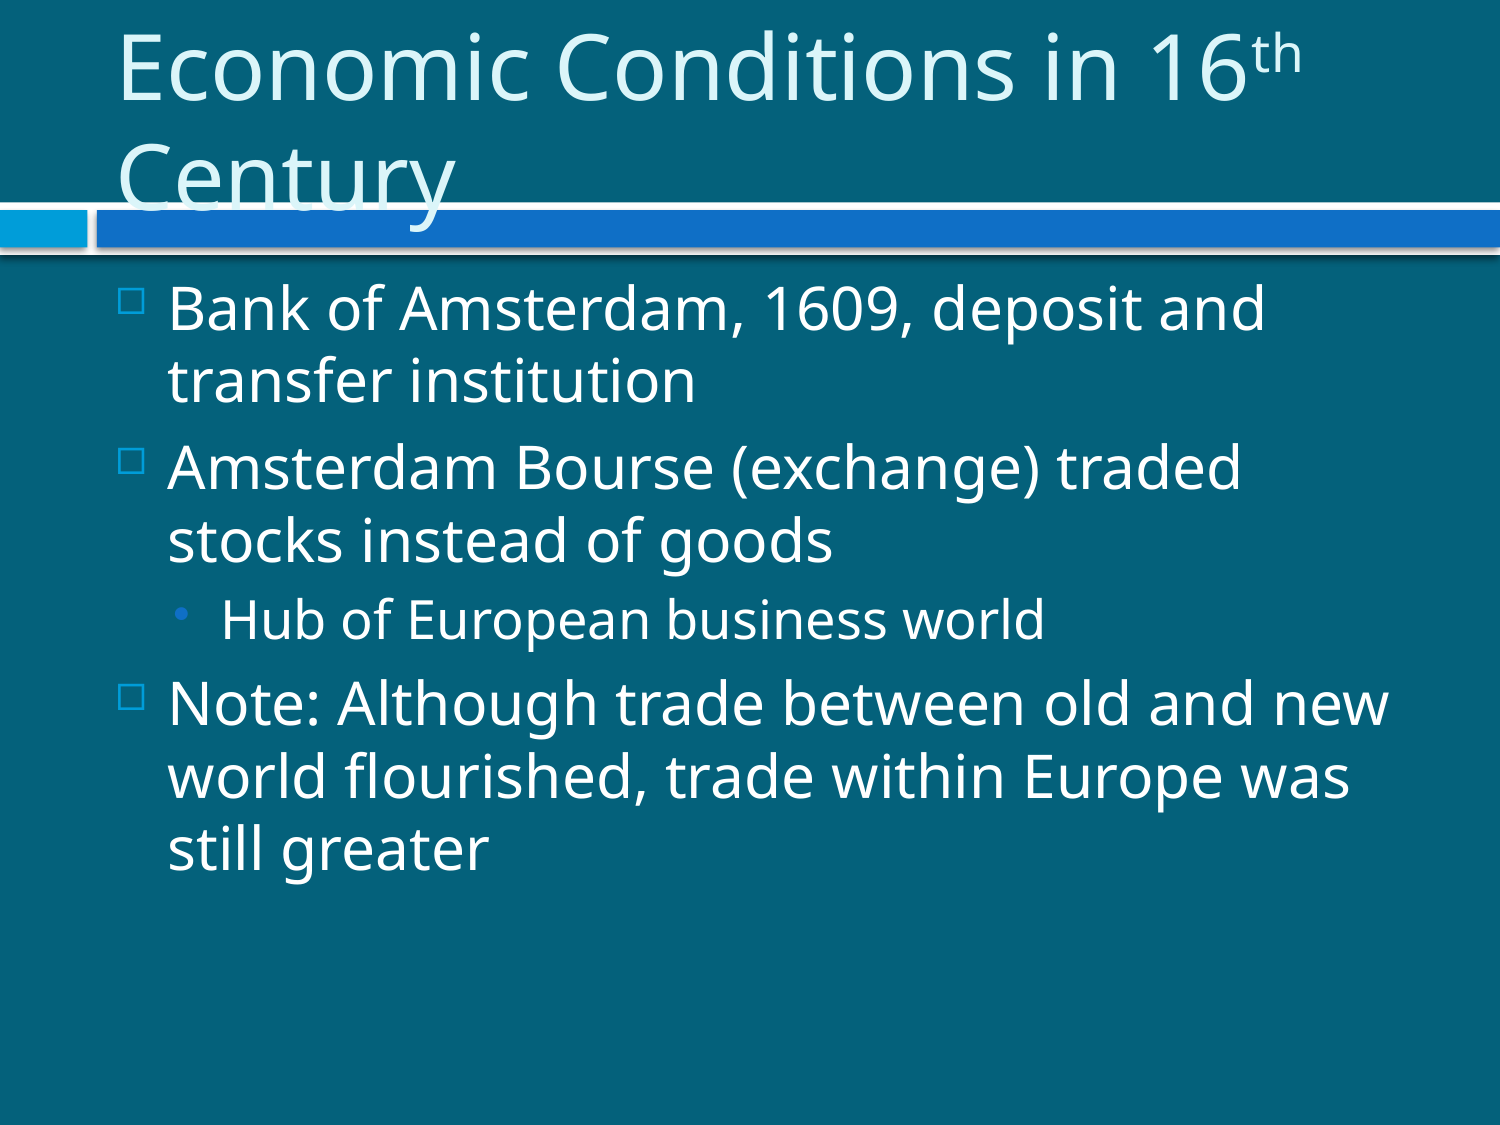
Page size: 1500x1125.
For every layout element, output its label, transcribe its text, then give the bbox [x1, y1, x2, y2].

picture [765, 31, 772, 37]
title Economic Conditions in 16th Century [100, 37, 1438, 200]
list Bank of Amsterdam, 1609, deposit and transfer institution Amsterdam Bourse (exchange) traded stocks instead of goods Hub of European business world Note: Although trade between old and new world flourished, trade within Europe was still greater [100, 262, 1438, 1000]
